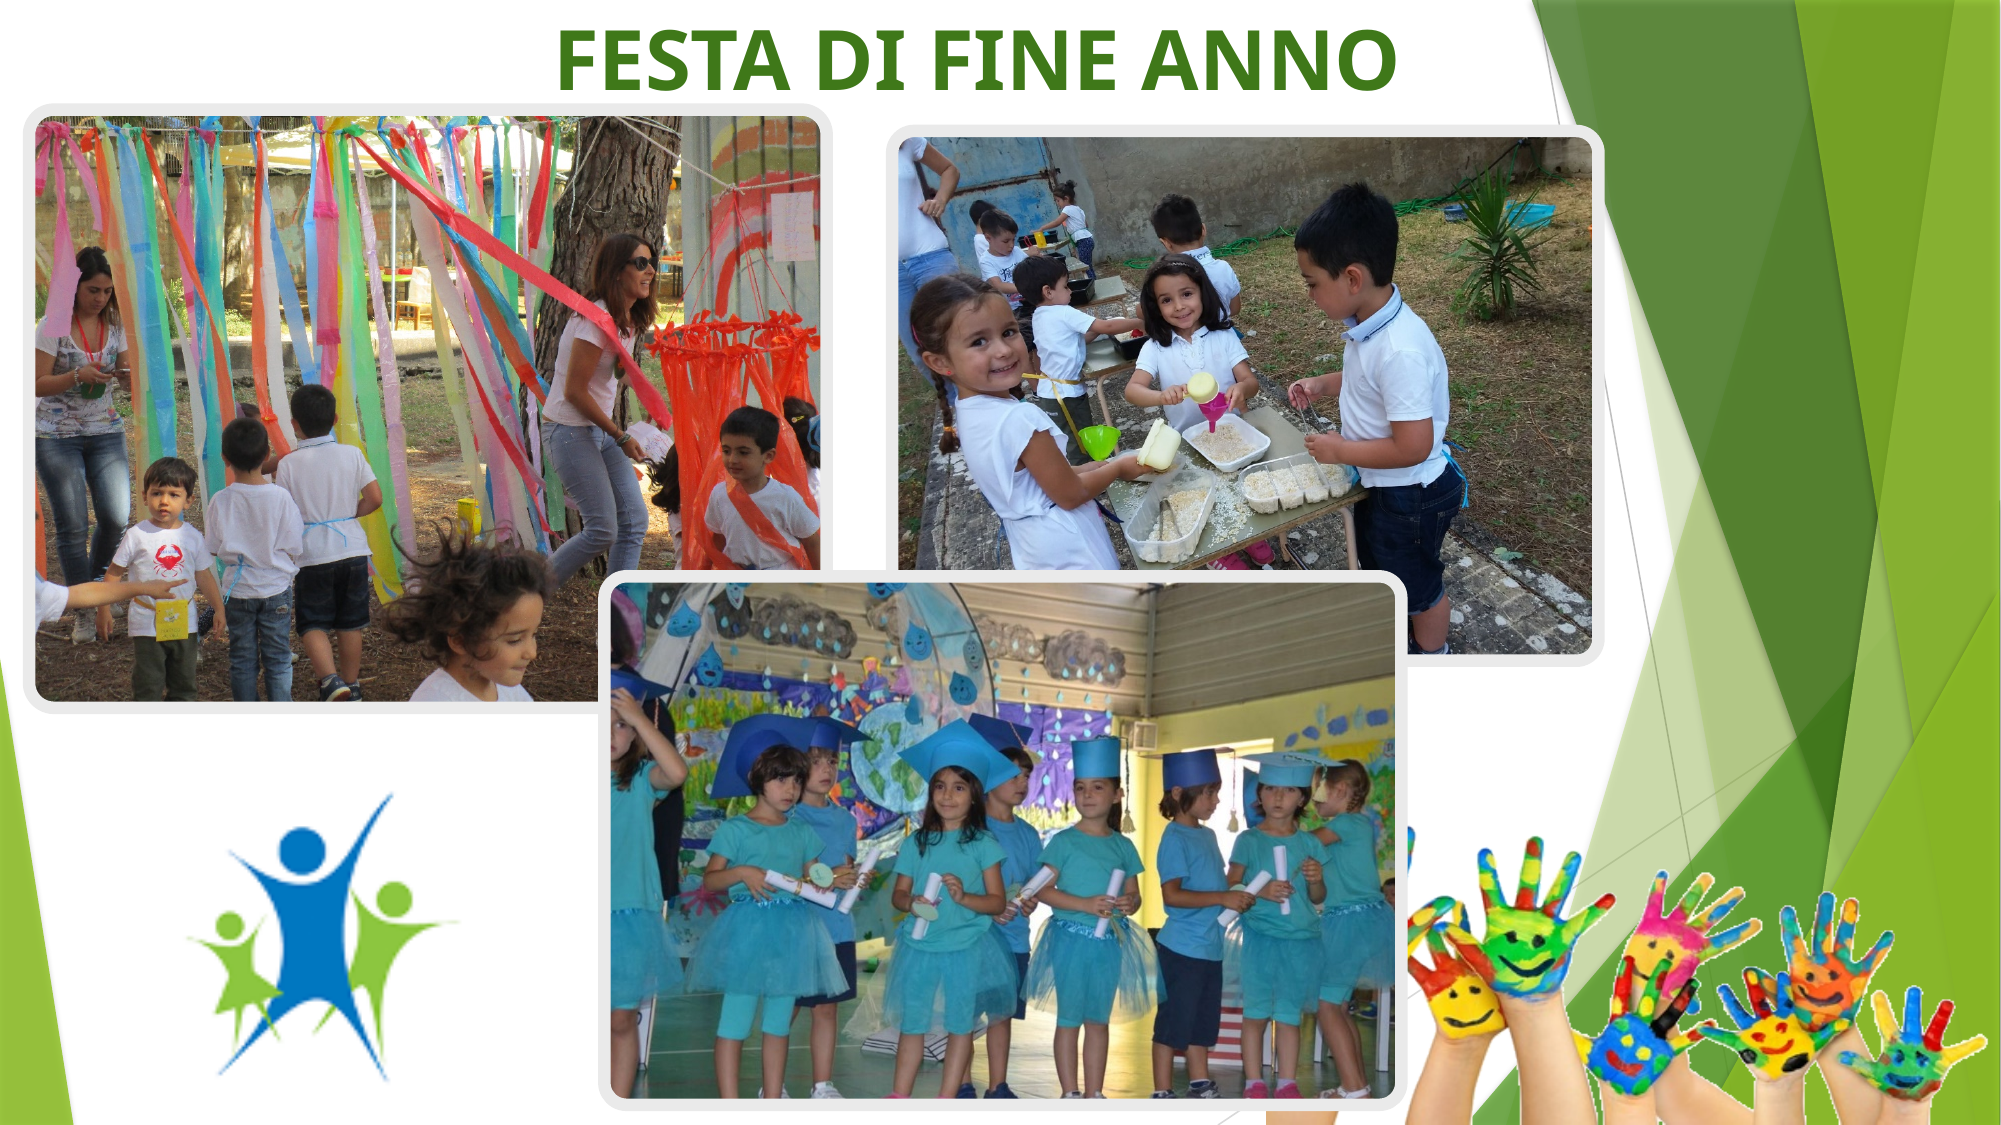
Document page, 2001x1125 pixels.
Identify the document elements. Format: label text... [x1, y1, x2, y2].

picture [171, 779, 469, 1106]
text_box FESTA DI FINE ANNO [29, 0, 1926, 115]
picture [28, 109, 2000, 1125]
